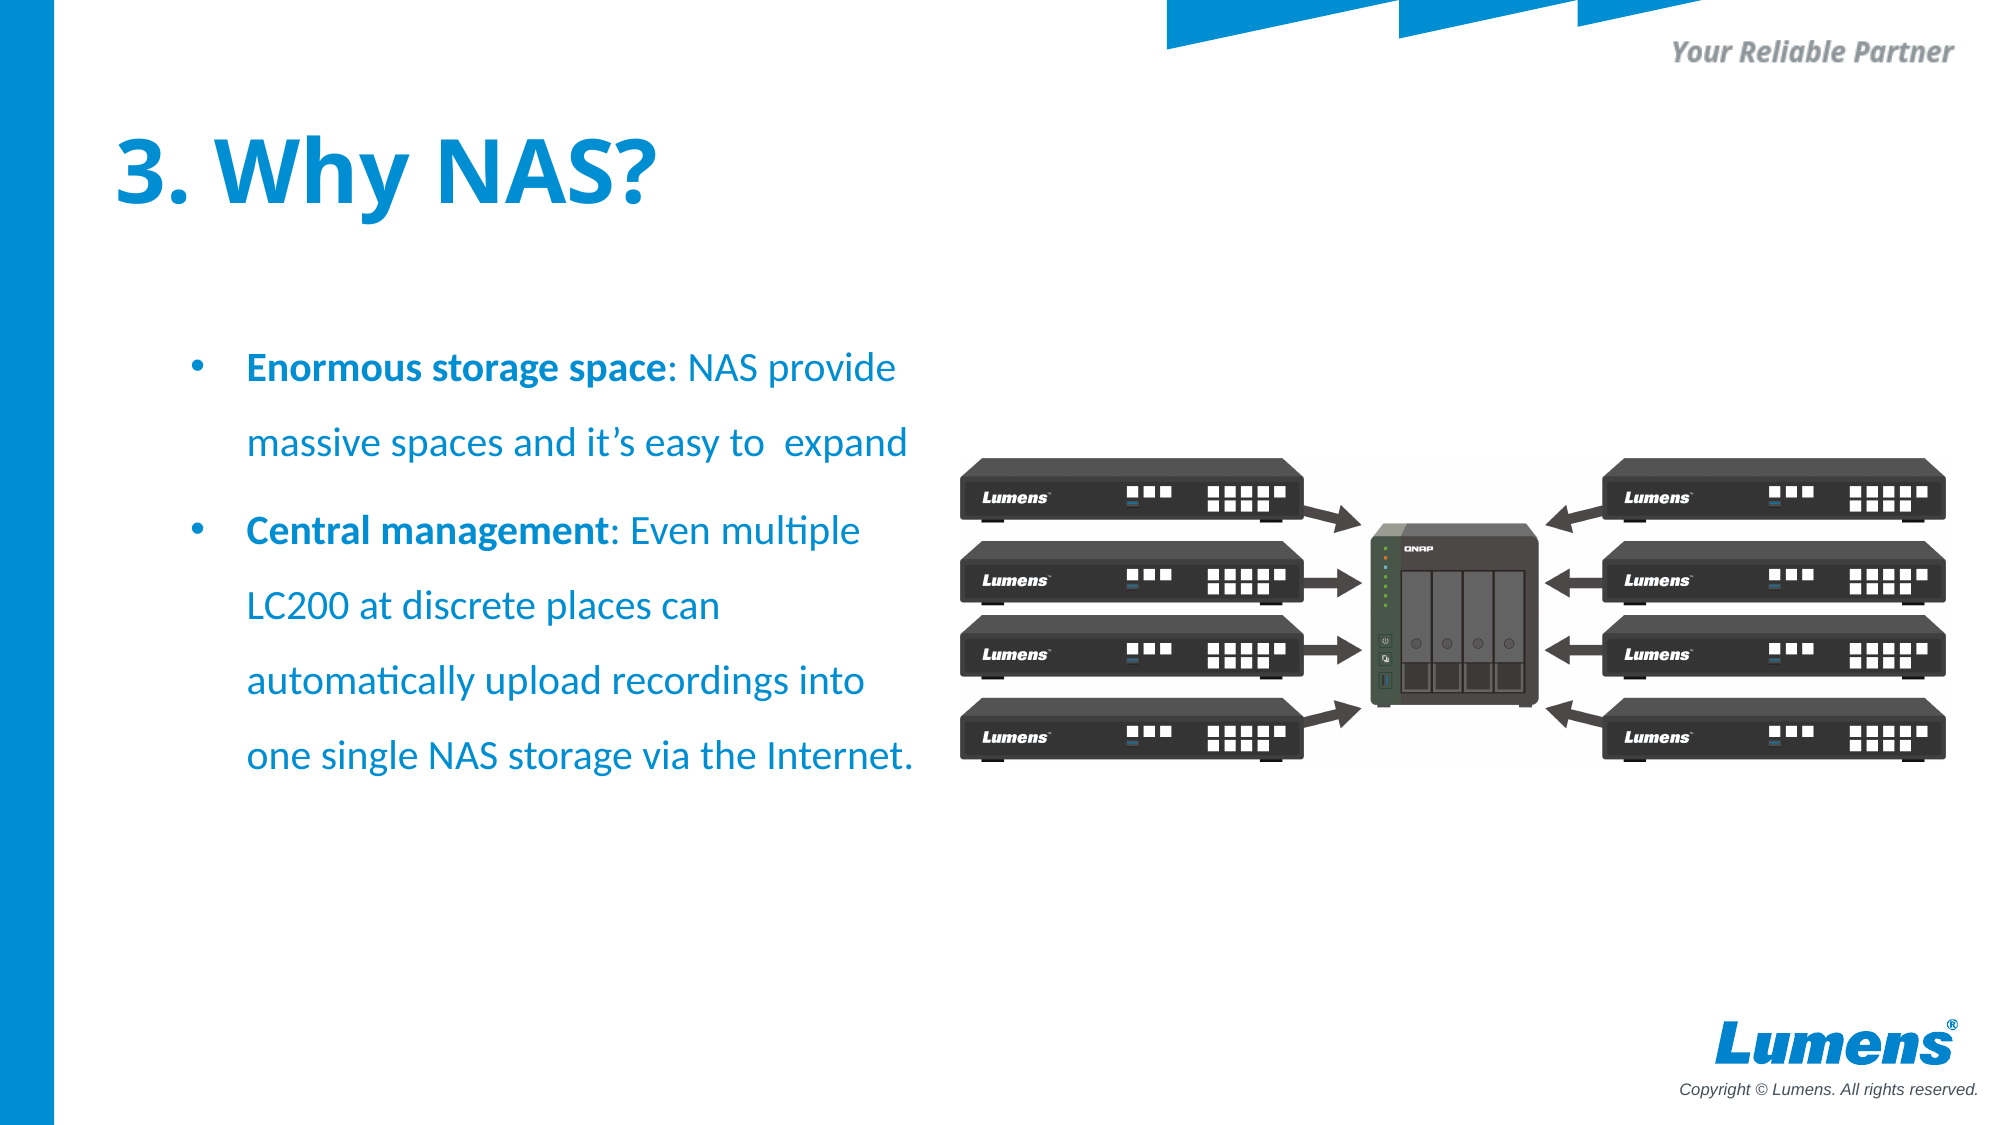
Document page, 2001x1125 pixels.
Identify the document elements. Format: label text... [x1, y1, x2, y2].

text_box Enormous storage space: NAS provide massive spaces and it’s easy to expand Central management: Even multiple LC200 at discrete places can automatically upload recordings into one single NAS storage via the Internet. [100, 307, 930, 873]
picture [960, 458, 1946, 762]
picture [1651, 24, 1975, 87]
list 3. Why NAS? [100, 119, 1045, 231]
